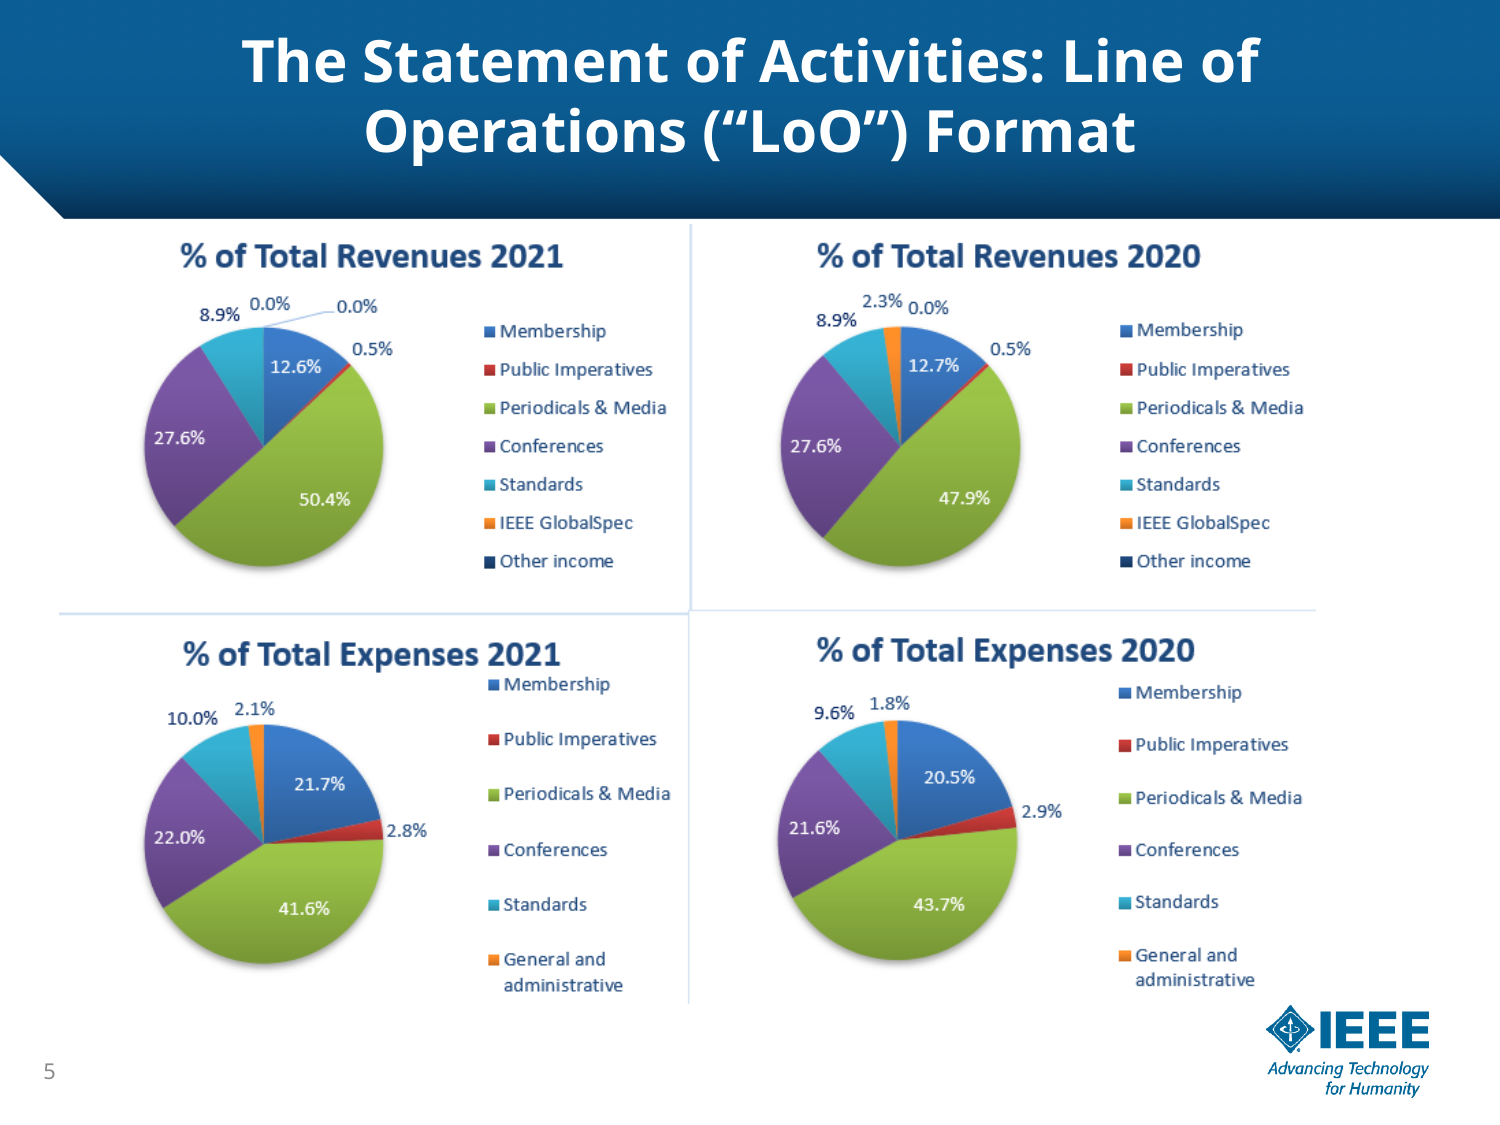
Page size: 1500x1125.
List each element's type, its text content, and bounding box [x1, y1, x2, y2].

title The Statement of Activities: Line of Operations (“LoO”) Format [112, 50, 1388, 138]
text_box 5 [28, 1049, 88, 1110]
picture [0, 0, 1500, 1125]
